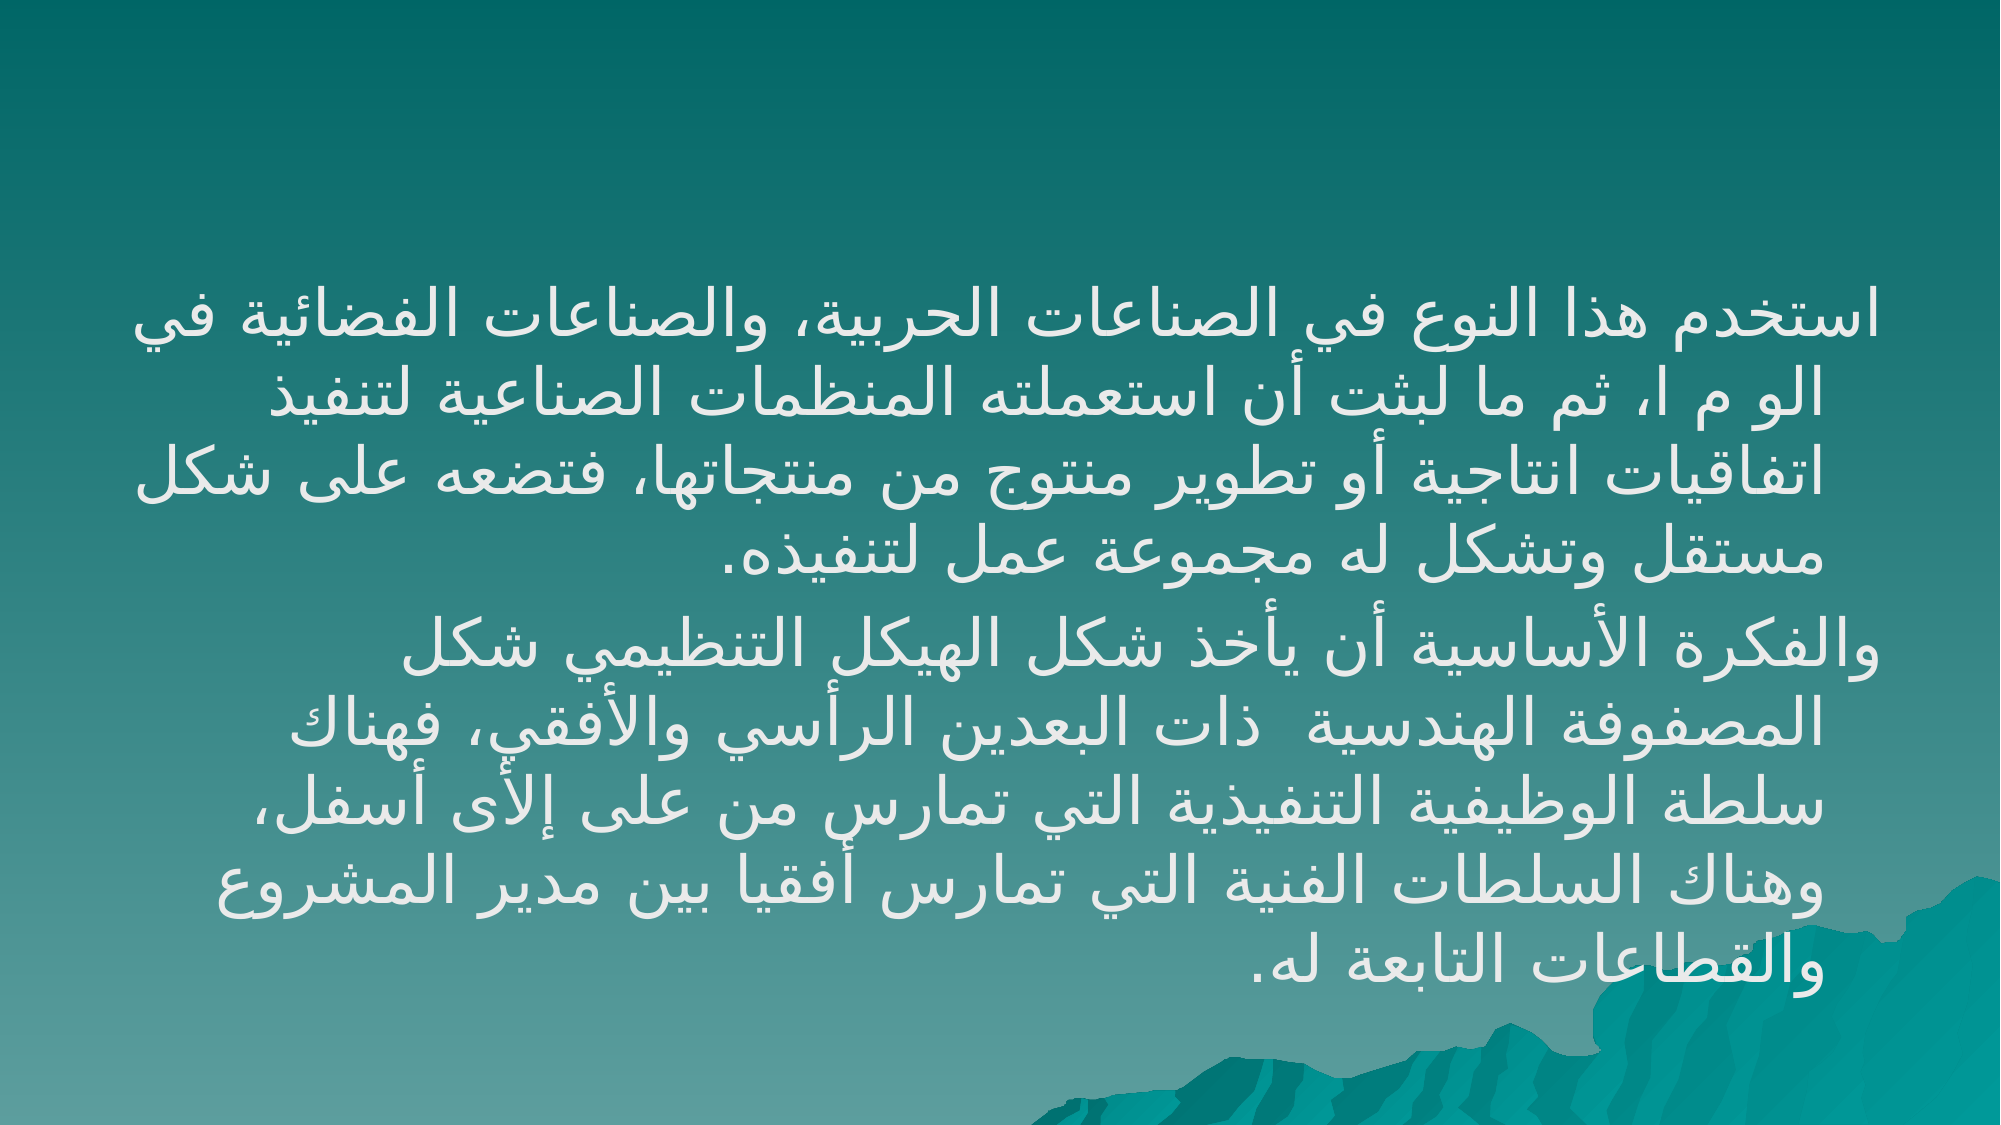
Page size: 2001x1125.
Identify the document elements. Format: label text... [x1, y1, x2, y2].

list استخدم هذا النوع في الصناعات الحربية، والصناعات الفضائية في الو م ا، ثم ما لبثت أن استعملته المنظمات الصناعية لتنفيذ اتفاقيات انتاجية أو تطوير منتوج من منتجاتها، فتضعه على شكل مستقل وتشكل له مجموعة عمل لتنفيذه. والفكرة الأساسية أن يأخذ شكل الهيكل التنظيمي شكل المصفوفة الهندسية ذات البعدين الرأسي والأفقي، فهناك سلطة الوظيفية التنفيذية التي تمارس من على إلأى أسفل، وهناك السلطات الفنية التي تمارس أفقيا بين مدير المشروع والقطاعات التابعة له. [99, 262, 1900, 1006]
